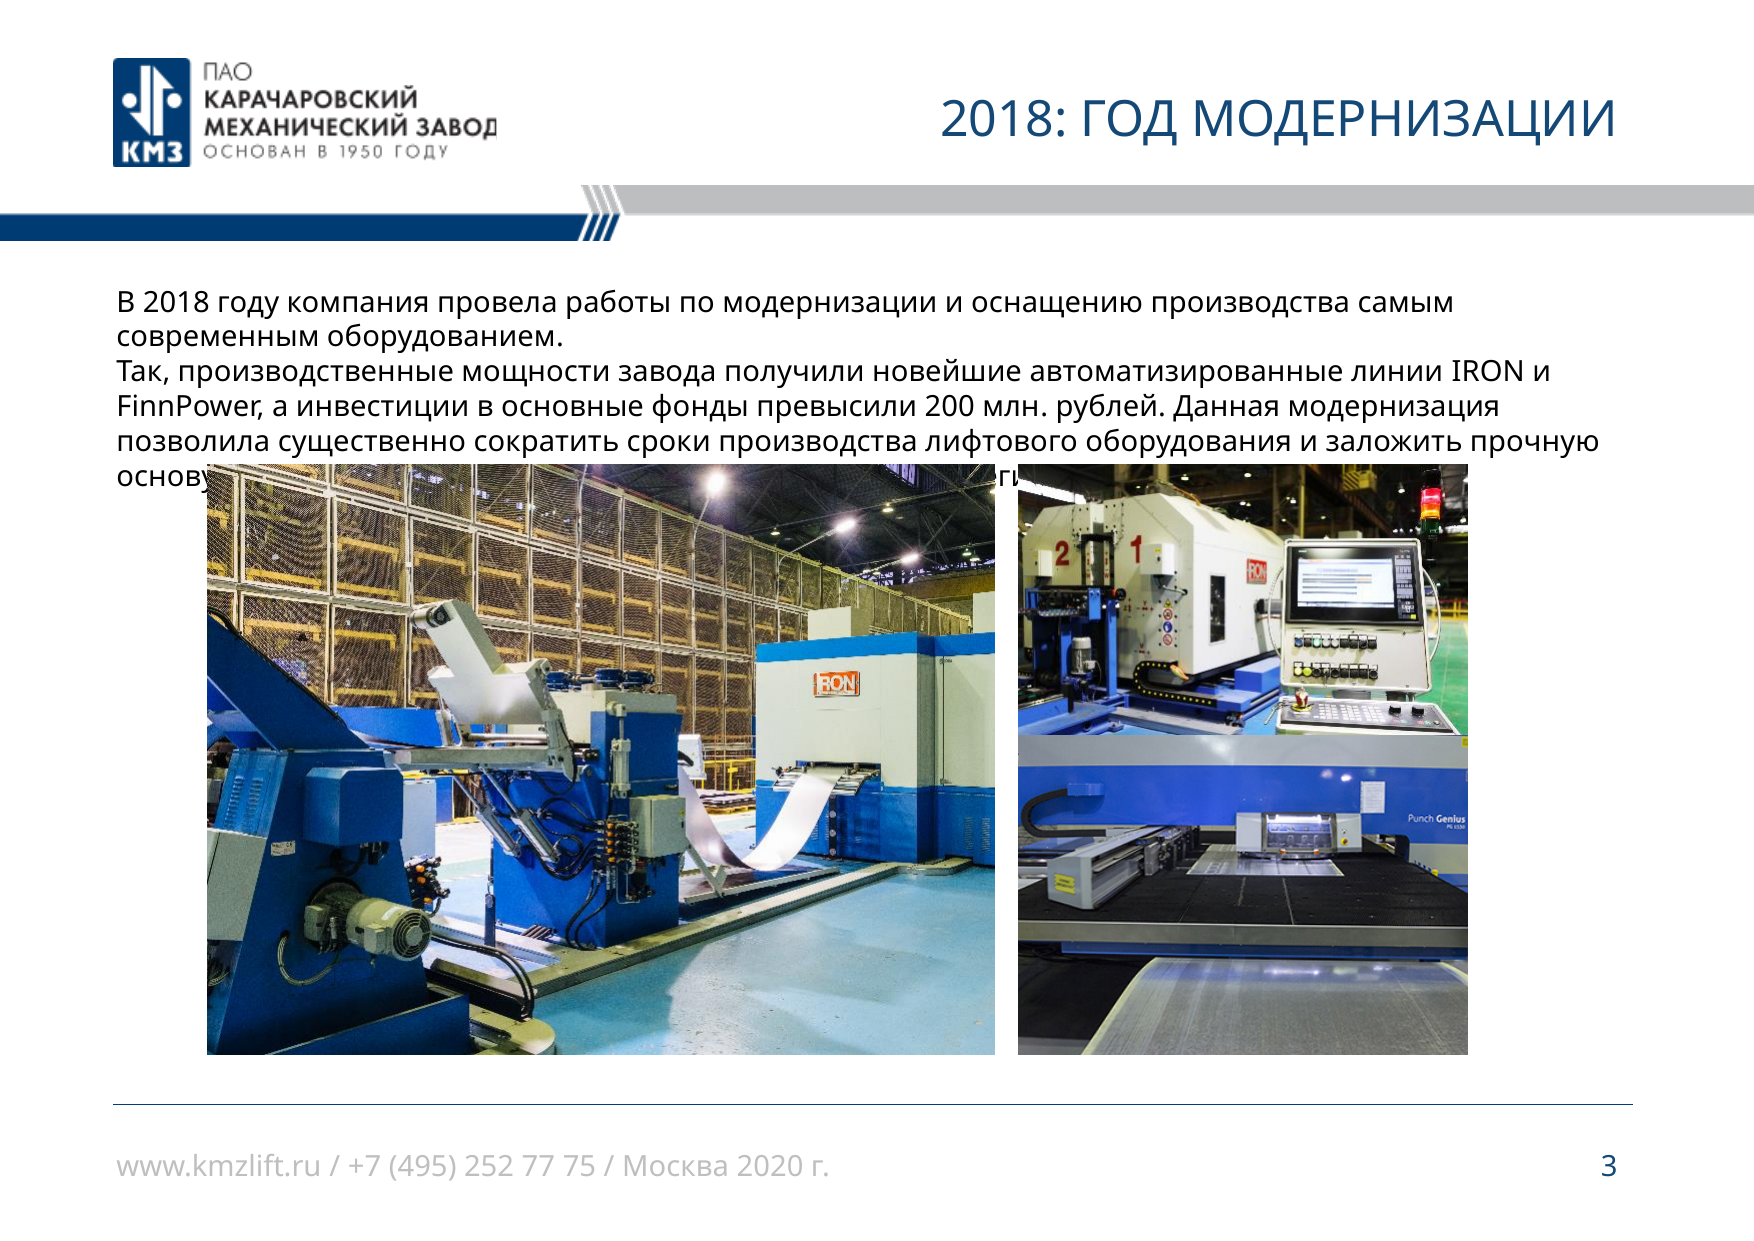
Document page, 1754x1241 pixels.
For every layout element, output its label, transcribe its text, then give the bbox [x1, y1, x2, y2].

text_box В 2018 году компания провела работы по модернизации и оснащению производства самым современным оборудованием. Так, производственные мощности завода получили новейшие автоматизированные линии IRON и FinnPower, а инвестиции в основные фонды превысили 200 млн. рублей. Данная модернизация позволила существенно сократить сроки производства лифтового оборудования и заложить прочную основу для дальнейшего развертывания и внедрения стратегических принципов. [101, 275, 1633, 500]
text_box 2018: ГОД МОДЕРНИЗАЦИИ [628, 78, 1633, 154]
picture [112, 58, 497, 167]
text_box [207, 464, 1468, 1055]
picture [0, 185, 1754, 241]
text_box www.kmzlift.ru / +7 (495) 252 77 75 / Москва 2020 г. [101, 1139, 891, 1190]
text_box 3 [1586, 1139, 1633, 1190]
